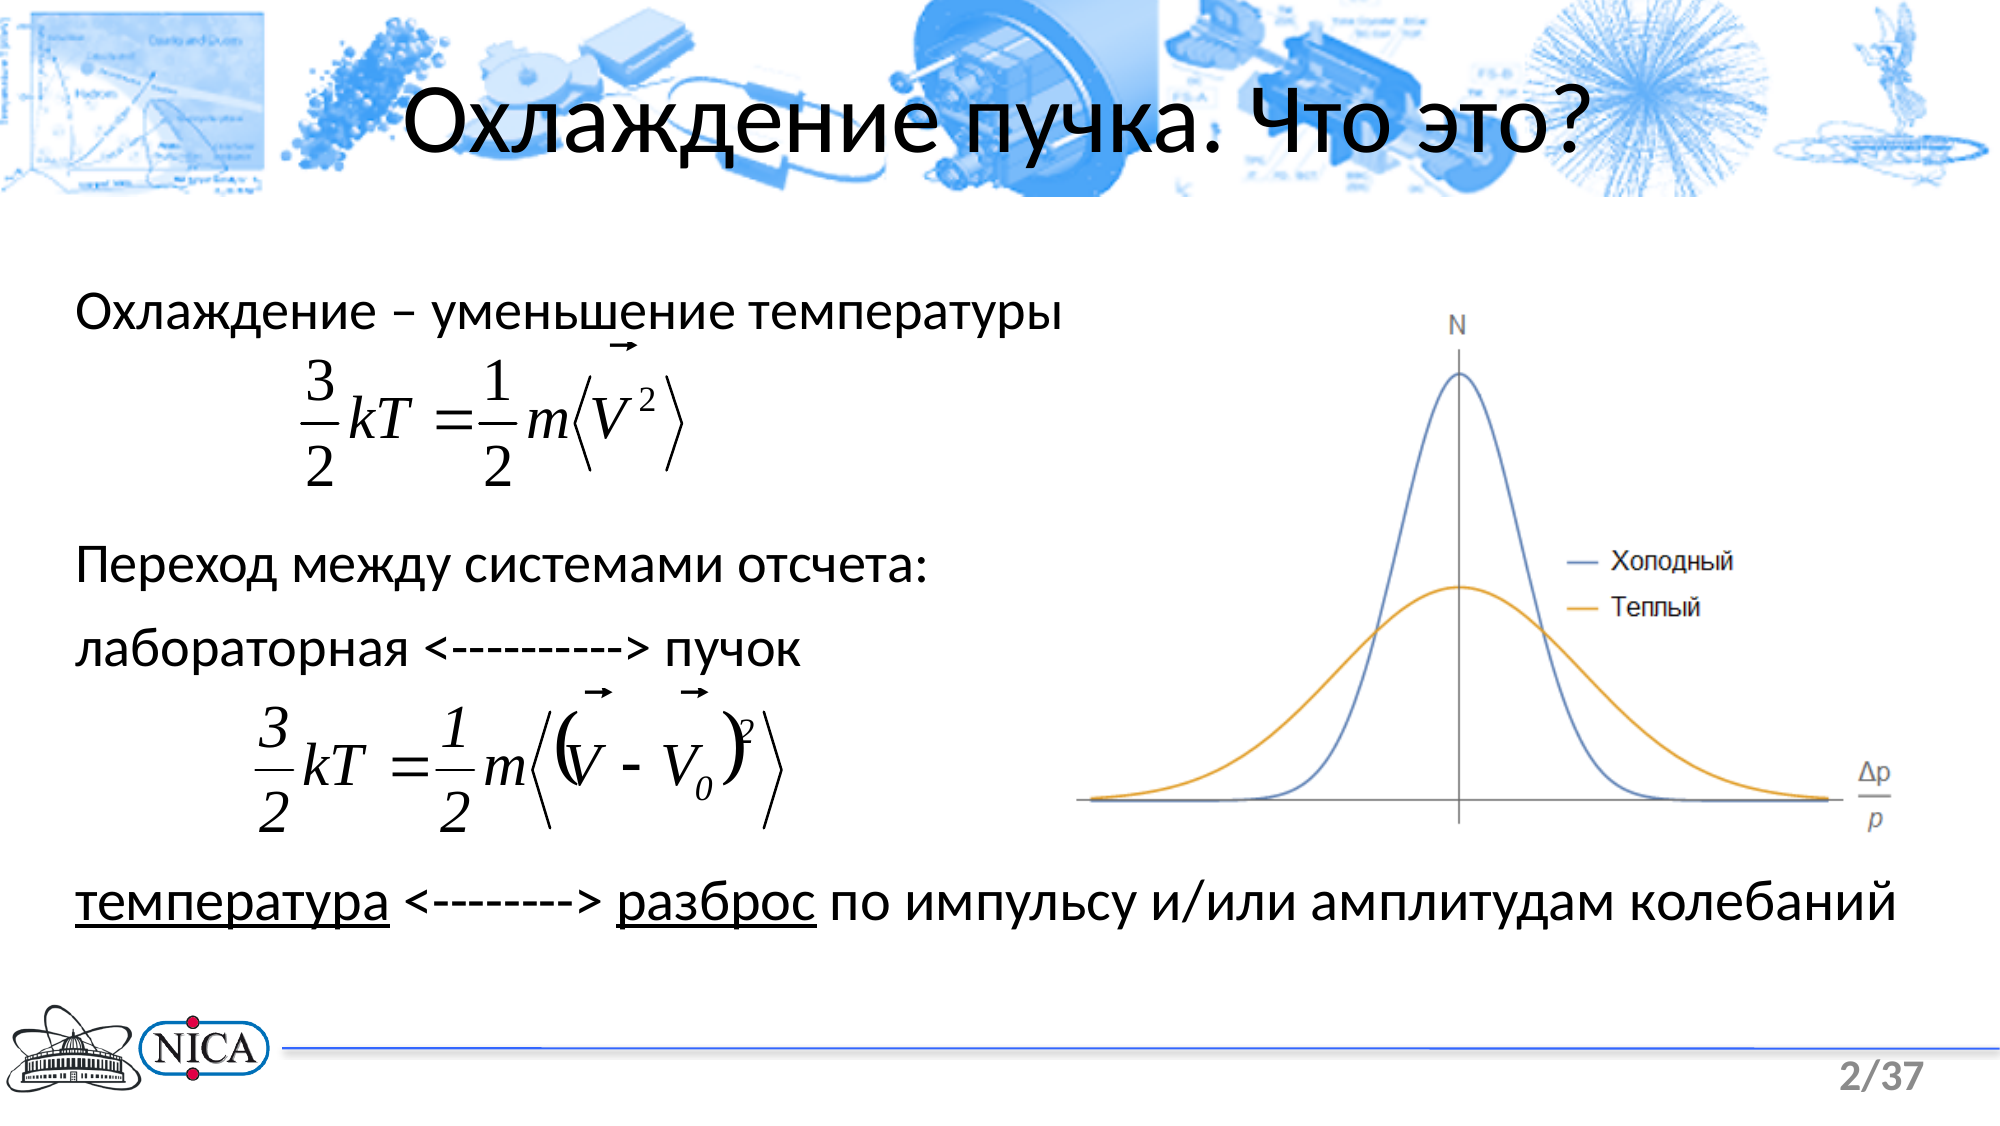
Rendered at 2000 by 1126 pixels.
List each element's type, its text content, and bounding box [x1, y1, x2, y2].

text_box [245, 688, 796, 847]
picture [1075, 310, 1898, 839]
picture [0, 0, 2000, 197]
text_box Охлаждение пучка. Что это? [382, 42, 1618, 183]
picture [0, 1004, 270, 1093]
text_box Охлаждение – уменьшение температуры Переход между системами отсчета: лабораторная <----------> пучок температура <--------> разброс по импульсу и/или амплитудам колебаний [54, 263, 1961, 988]
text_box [291, 342, 699, 500]
slide_number 2/37 [1791, 1042, 1945, 1103]
